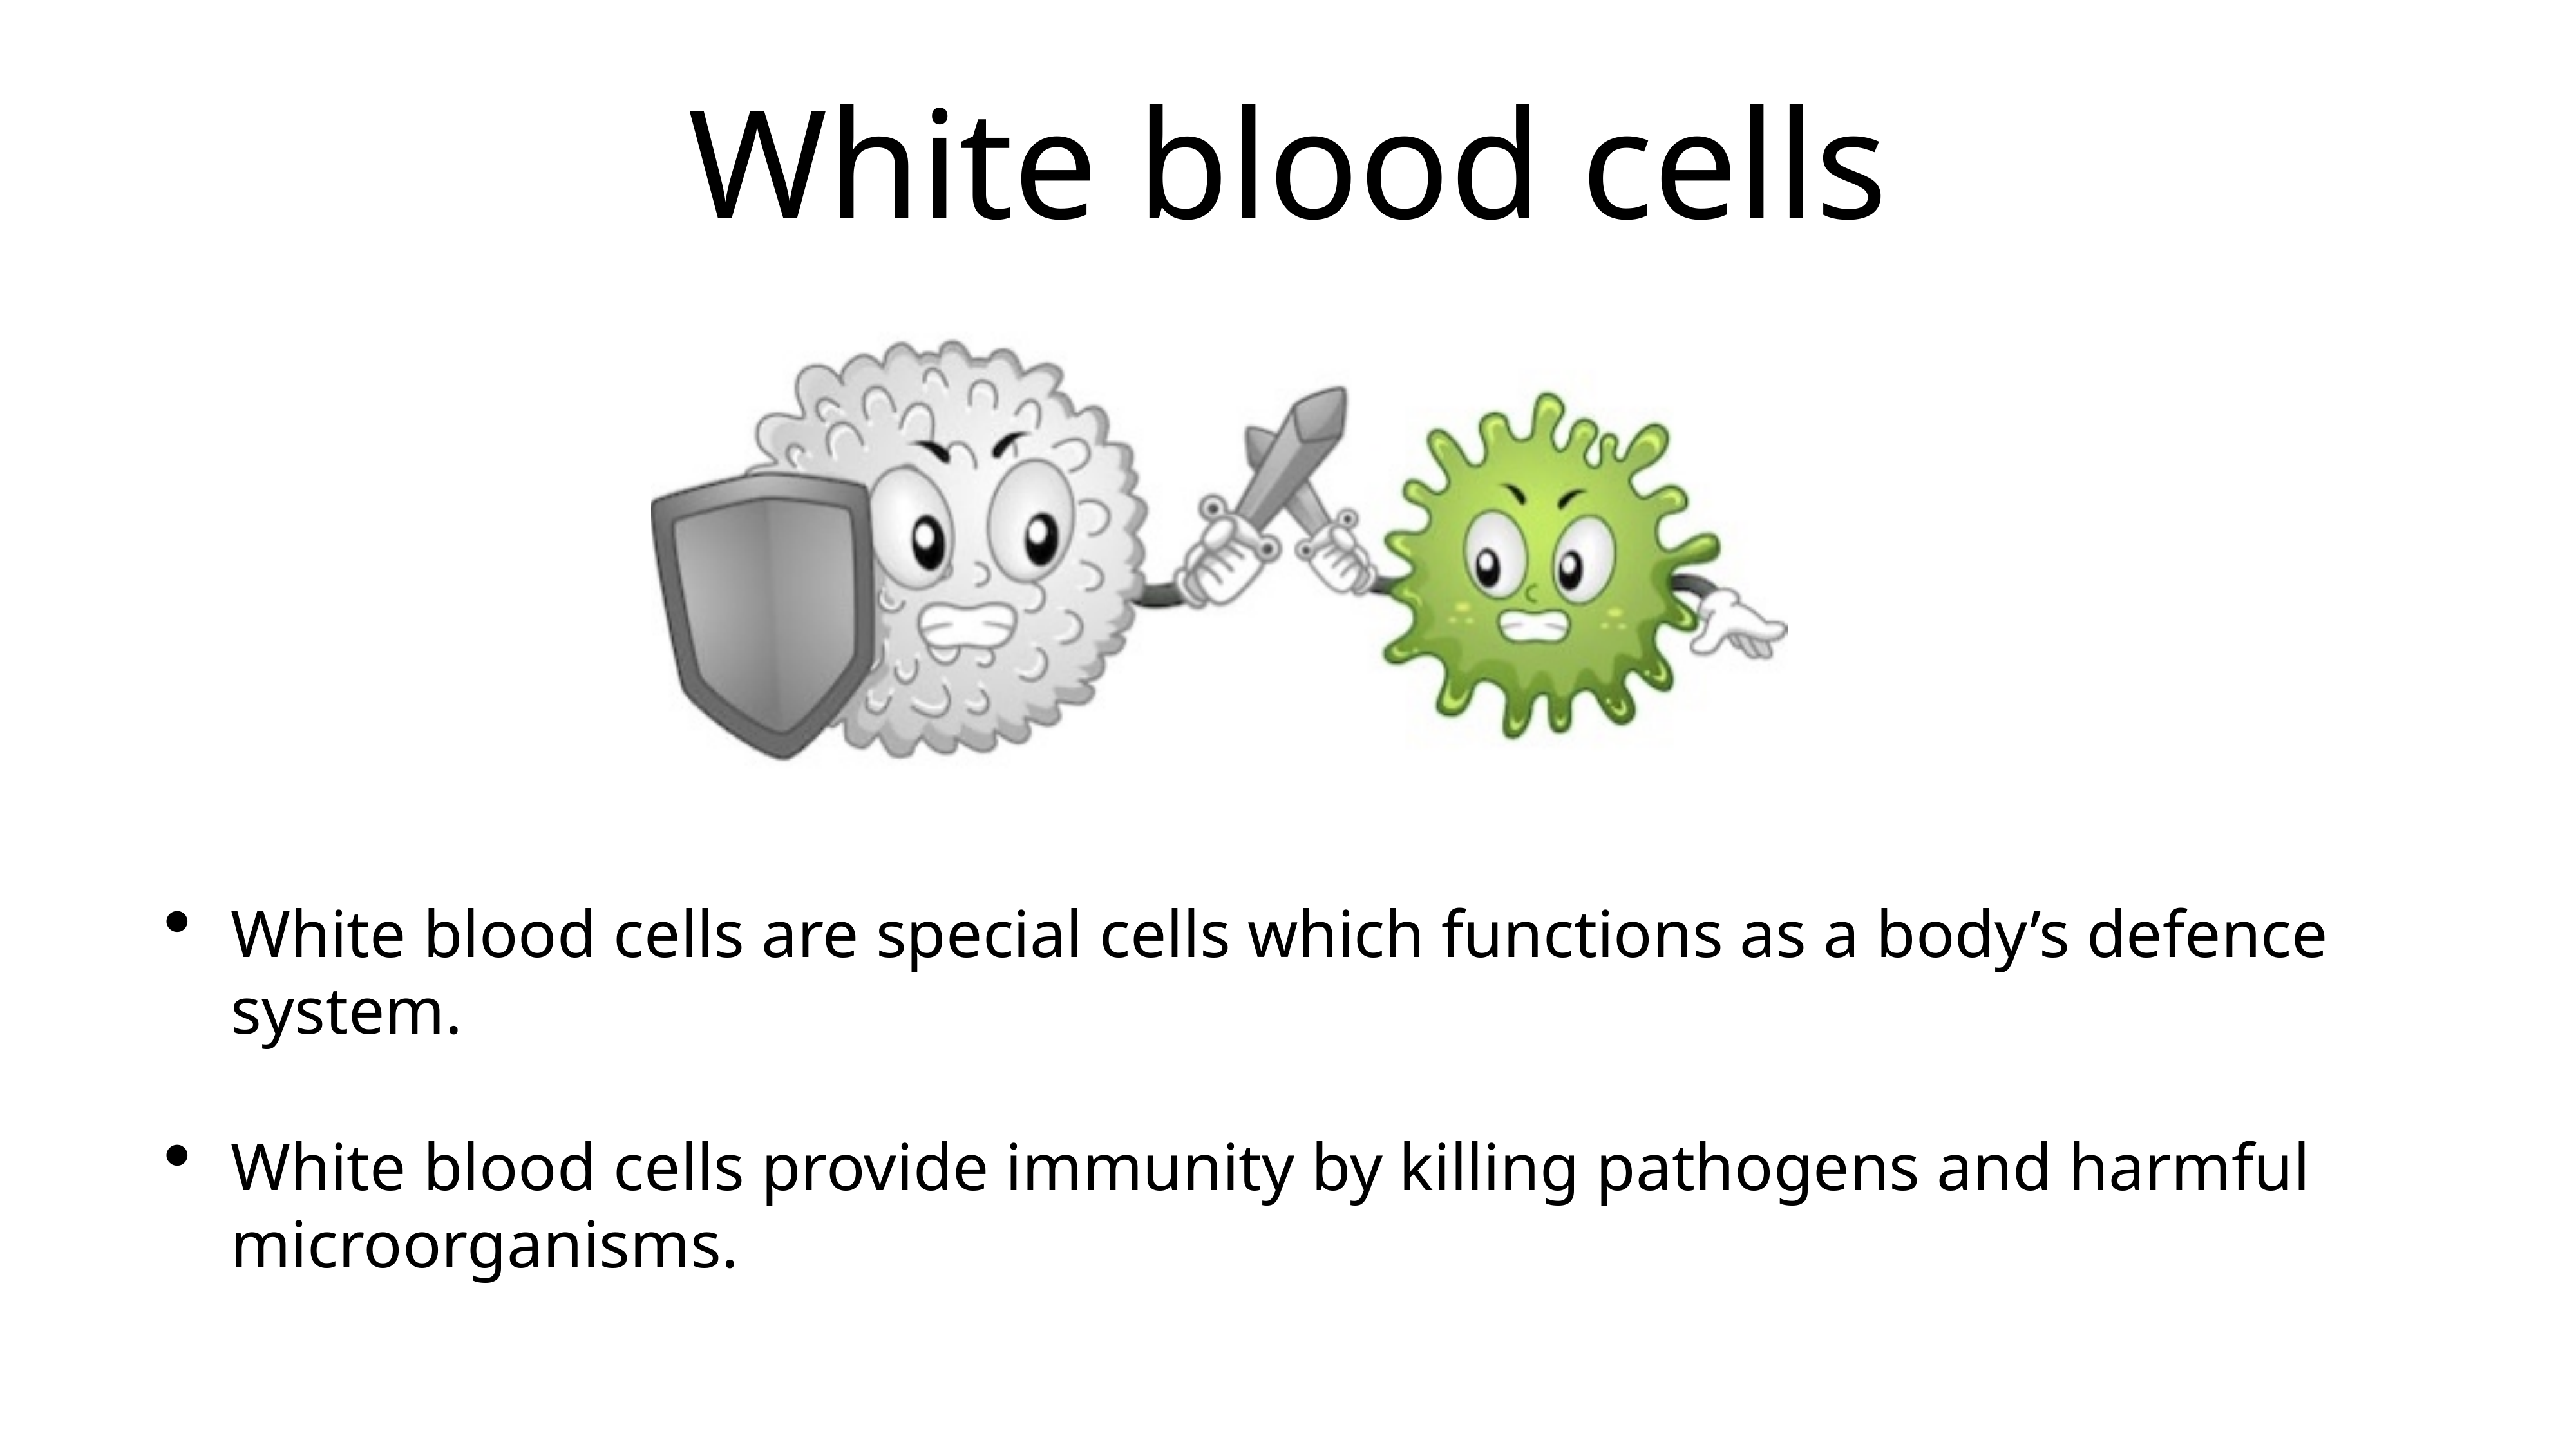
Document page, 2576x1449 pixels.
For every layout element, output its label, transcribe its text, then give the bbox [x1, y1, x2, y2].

picture [651, 257, 1788, 847]
title White blood cells [178, 37, 2398, 279]
list White blood cells are special cells which functions as a body’s defence system. White blood cells provide immunity by killing pathogens and harmful microorganisms. [158, 595, 2378, 1449]
